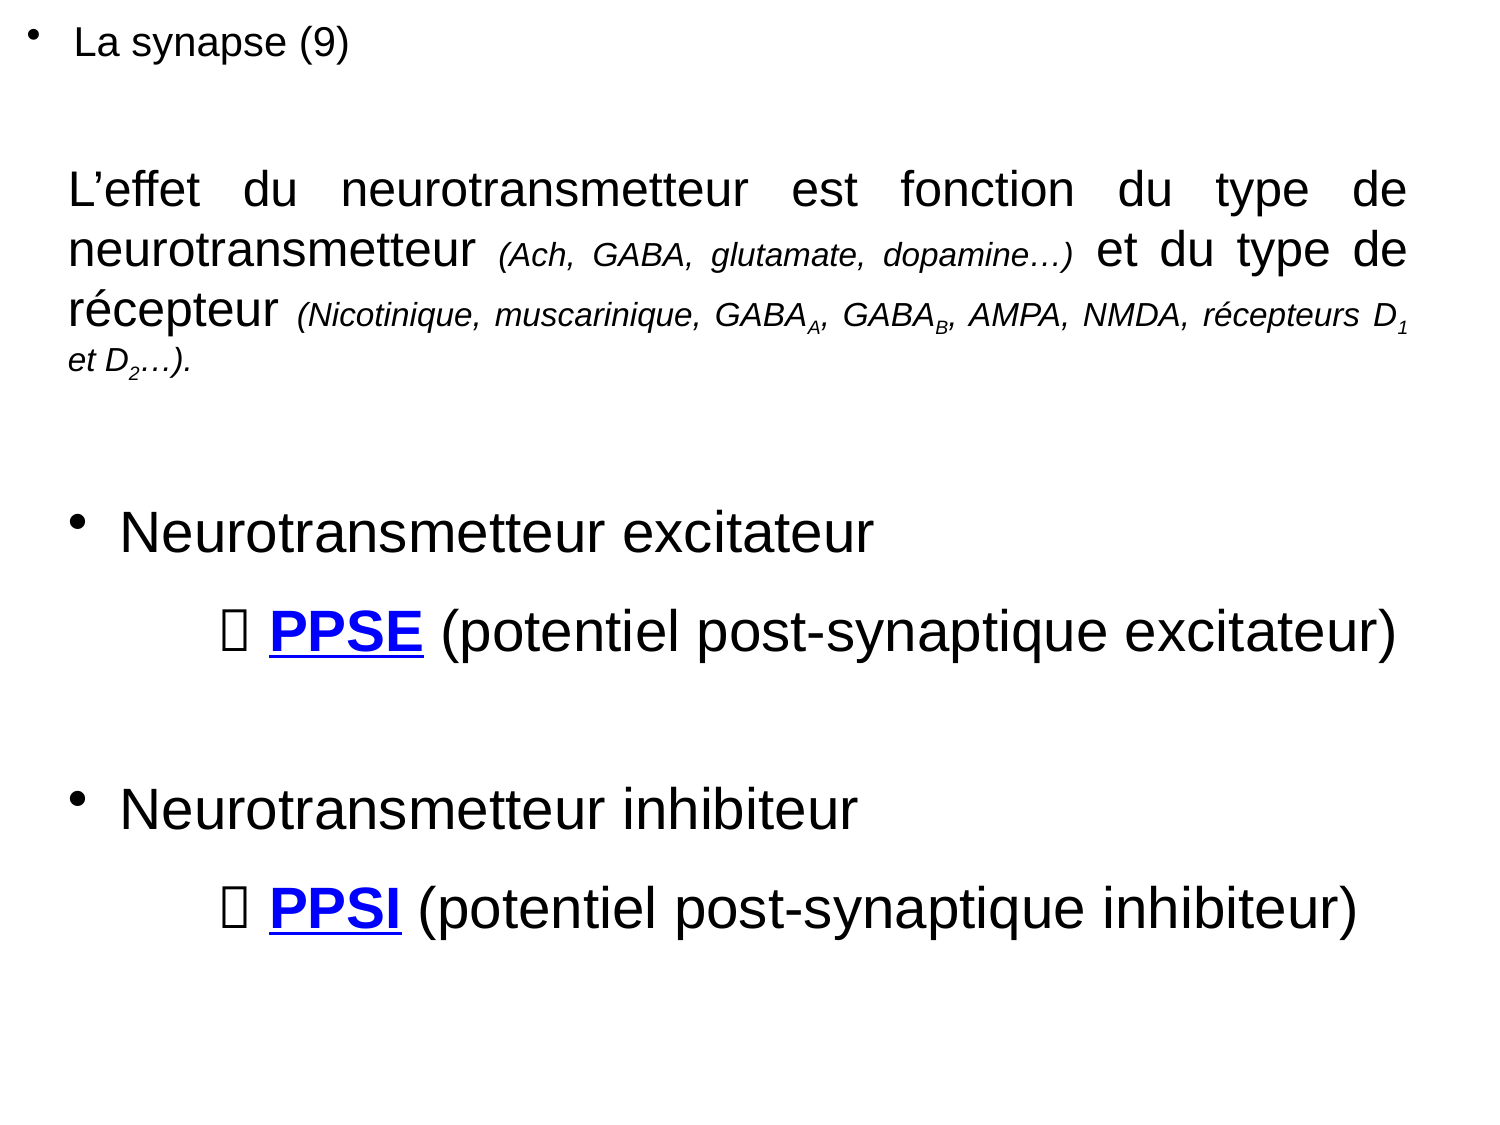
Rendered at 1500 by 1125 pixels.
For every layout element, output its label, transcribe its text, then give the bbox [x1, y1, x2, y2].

text_box La synapse (9) [11, 7, 1483, 72]
text_box Neurotransmetteur excitateur  PPSE (potentiel post-synaptique excitateur) [53, 486, 1500, 671]
text_box Neurotransmetteur inhibiteur  PPSI (potentiel post-synaptique inhibiteur) [53, 763, 1500, 948]
text_box L’effet du neurotransmetteur est fonction du type de neurotransmetteur (Ach, GABA, glutamate, dopamine…) et du type de récepteur (Nicotinique, muscarinique, GABAA, GABAB, AMPA, NMDA, récepteurs D1 et D2…). [53, 148, 1424, 392]
